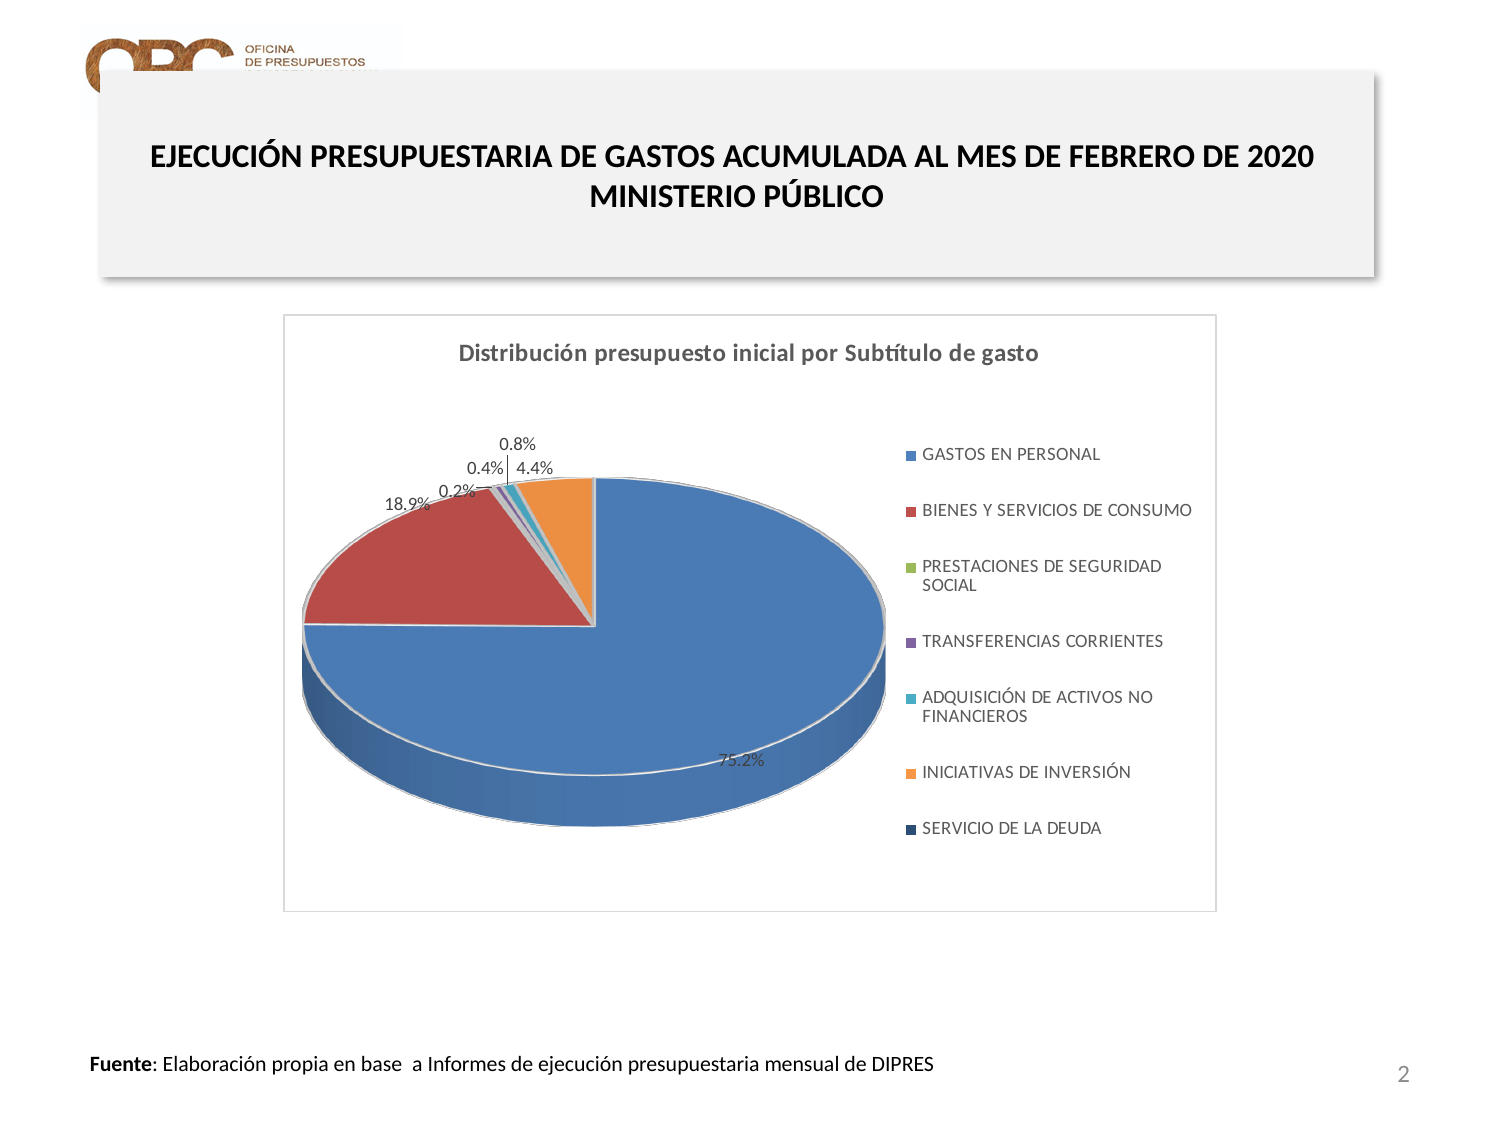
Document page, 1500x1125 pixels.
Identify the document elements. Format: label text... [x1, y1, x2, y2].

chart [283, 314, 1217, 913]
slide_number 2 [1074, 1042, 1425, 1103]
title EJECUCIÓN PRESUPUESTARIA DE GASTOS ACUMULADA AL MES DE FEBRERO DE 2020 MINISTERIO PÚBLICO [100, 71, 1374, 276]
picture [82, 22, 403, 118]
